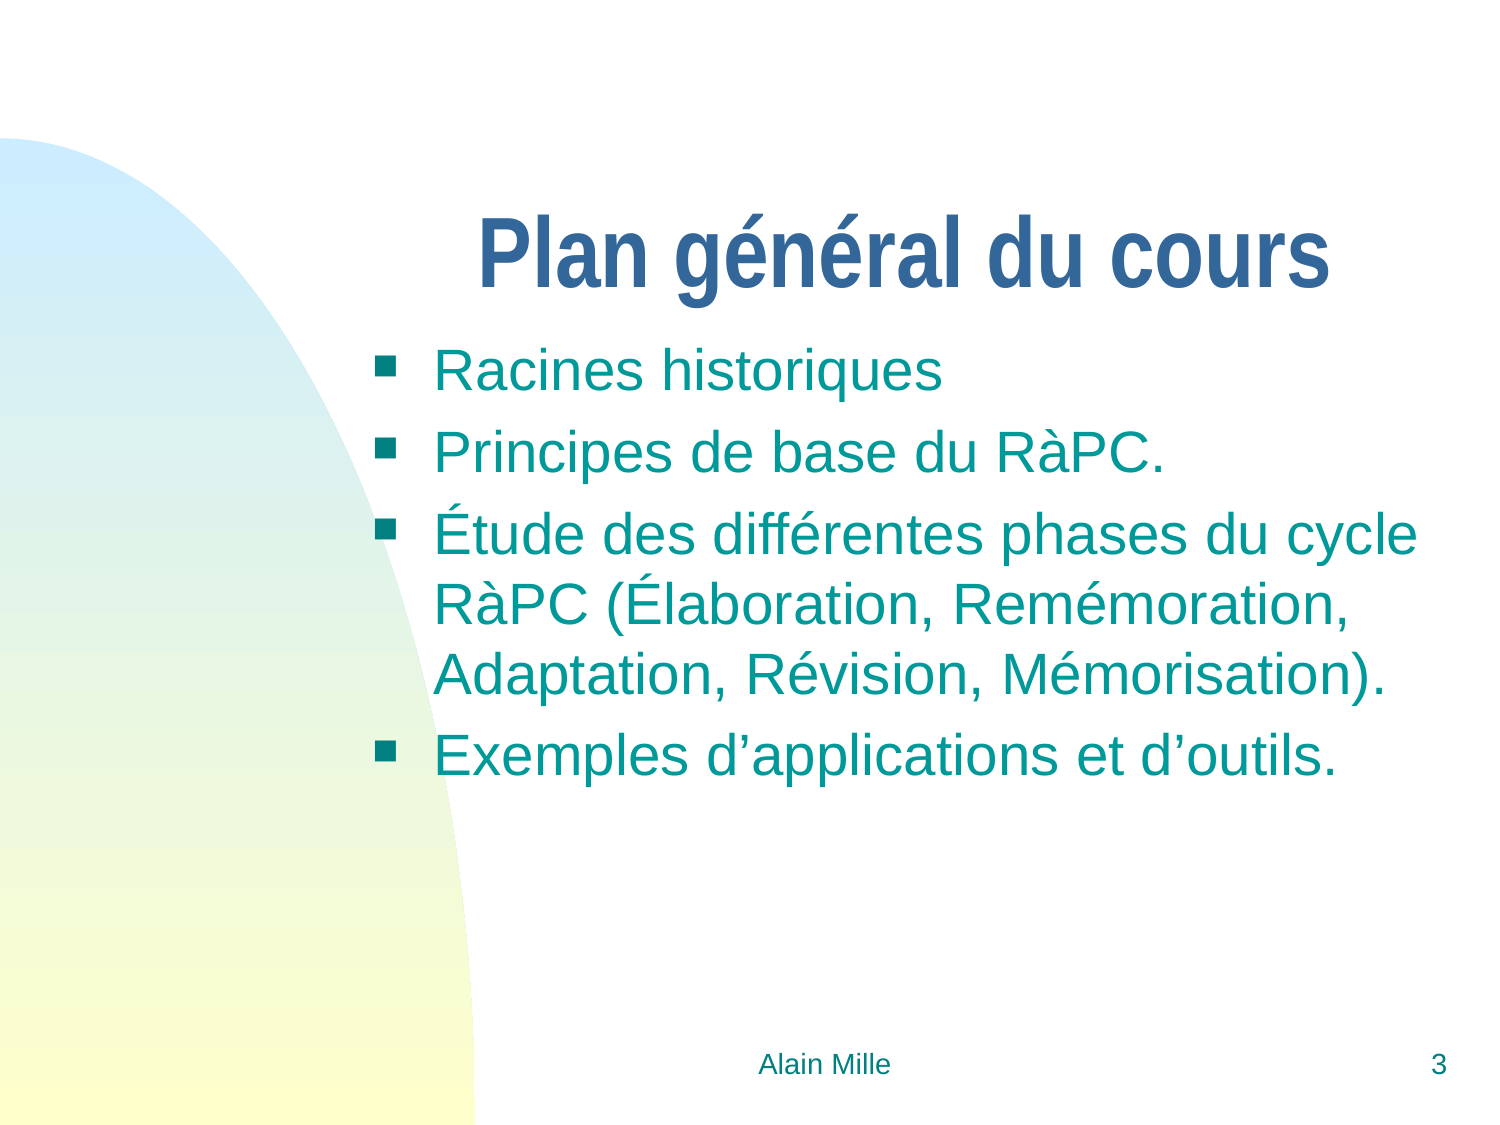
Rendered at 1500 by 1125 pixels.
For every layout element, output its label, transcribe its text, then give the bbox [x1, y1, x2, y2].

title Plan général du cours [462, 168, 1463, 324]
list Racines historiques Principes de base du RàPC. Étude des différentes phases du cycle RàPC (Élaboration, Remémoration, Adaptation, Révision, Mémorisation). Exemples d’applications et d’outils. [362, 324, 1463, 1001]
footer Alain Mille [587, 1024, 1063, 1101]
slide_number 3 [1149, 1024, 1463, 1101]
